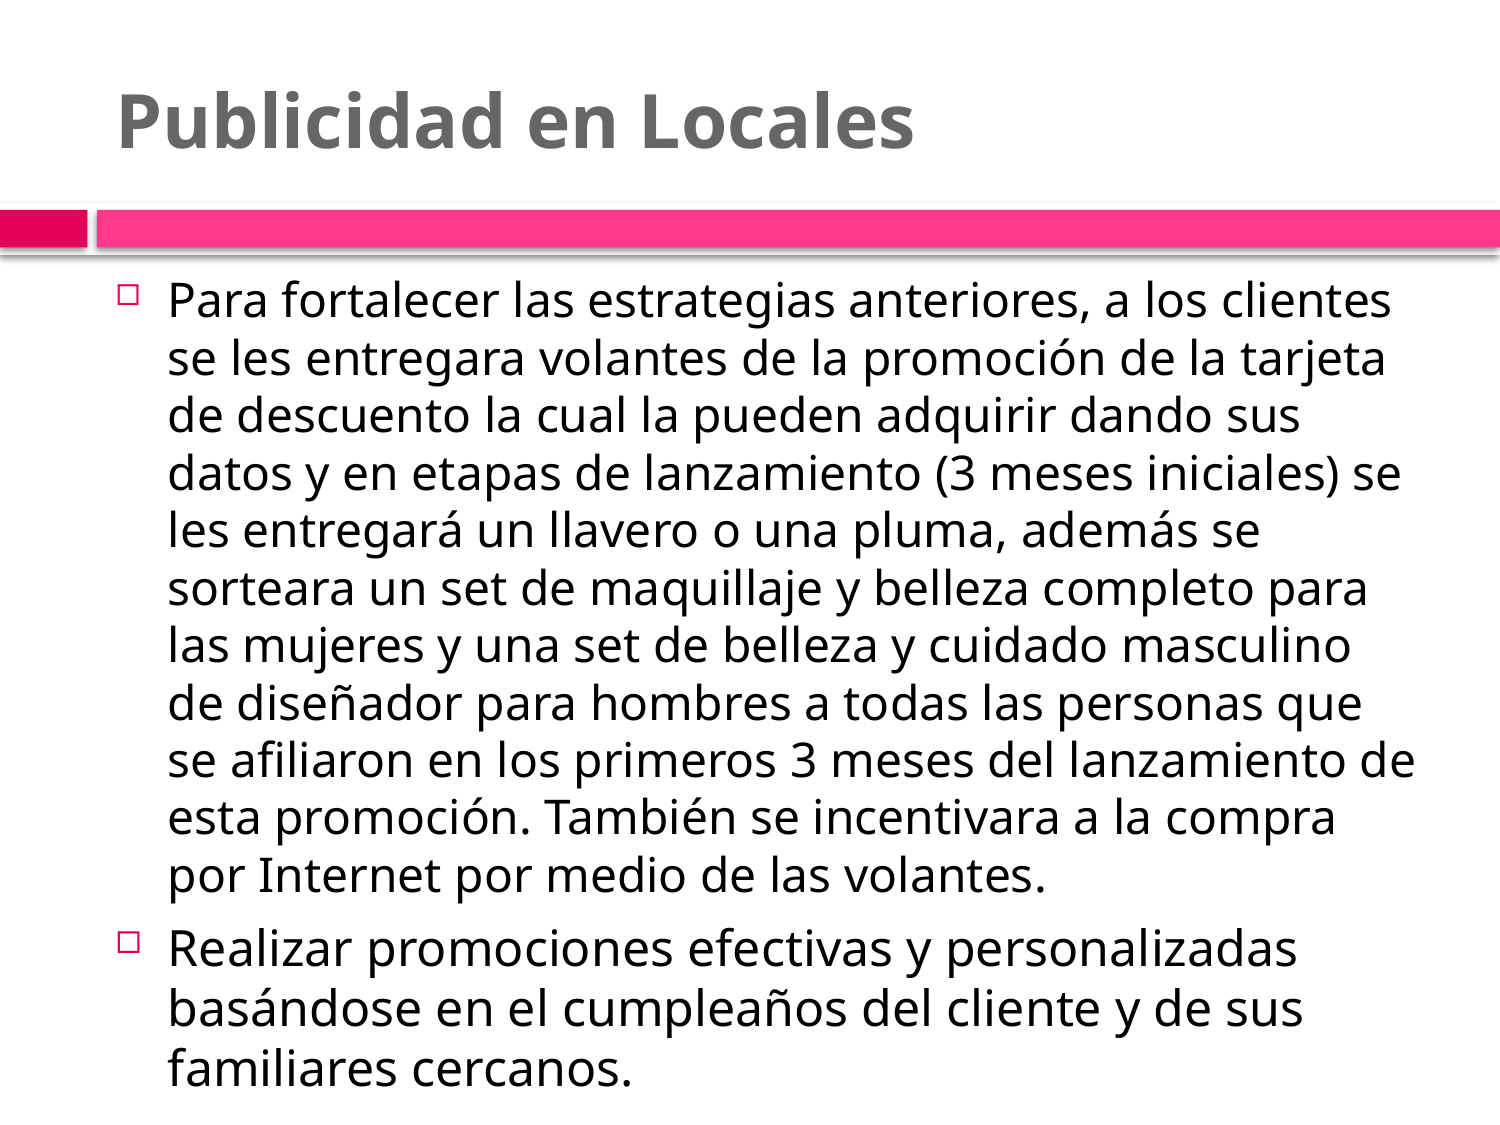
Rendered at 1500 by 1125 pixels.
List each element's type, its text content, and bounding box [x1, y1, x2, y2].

title Publicidad en Locales [100, 37, 1439, 201]
list Para fortalecer las estrategias anteriores, a los clientes se les entregara volantes de la promoción de la tarjeta de descuento la cual la pueden adquirir dando sus datos y en etapas de lanzamiento (3 meses iniciales) se les entregará un llavero o una pluma, además se sorteara un set de maquillaje y belleza completo para las mujeres y una set de belleza y cuidado masculino de diseñador para hombres a todas las personas que se afiliaron en los primeros 3 meses del lanzamiento de esta promoción. También se incentivara a la compra por Internet por medio de las volantes. Realizar promociones efectivas y personalizadas basándose en el cumpleaños del cliente y de sus familiares cercanos. [100, 262, 1439, 1001]
